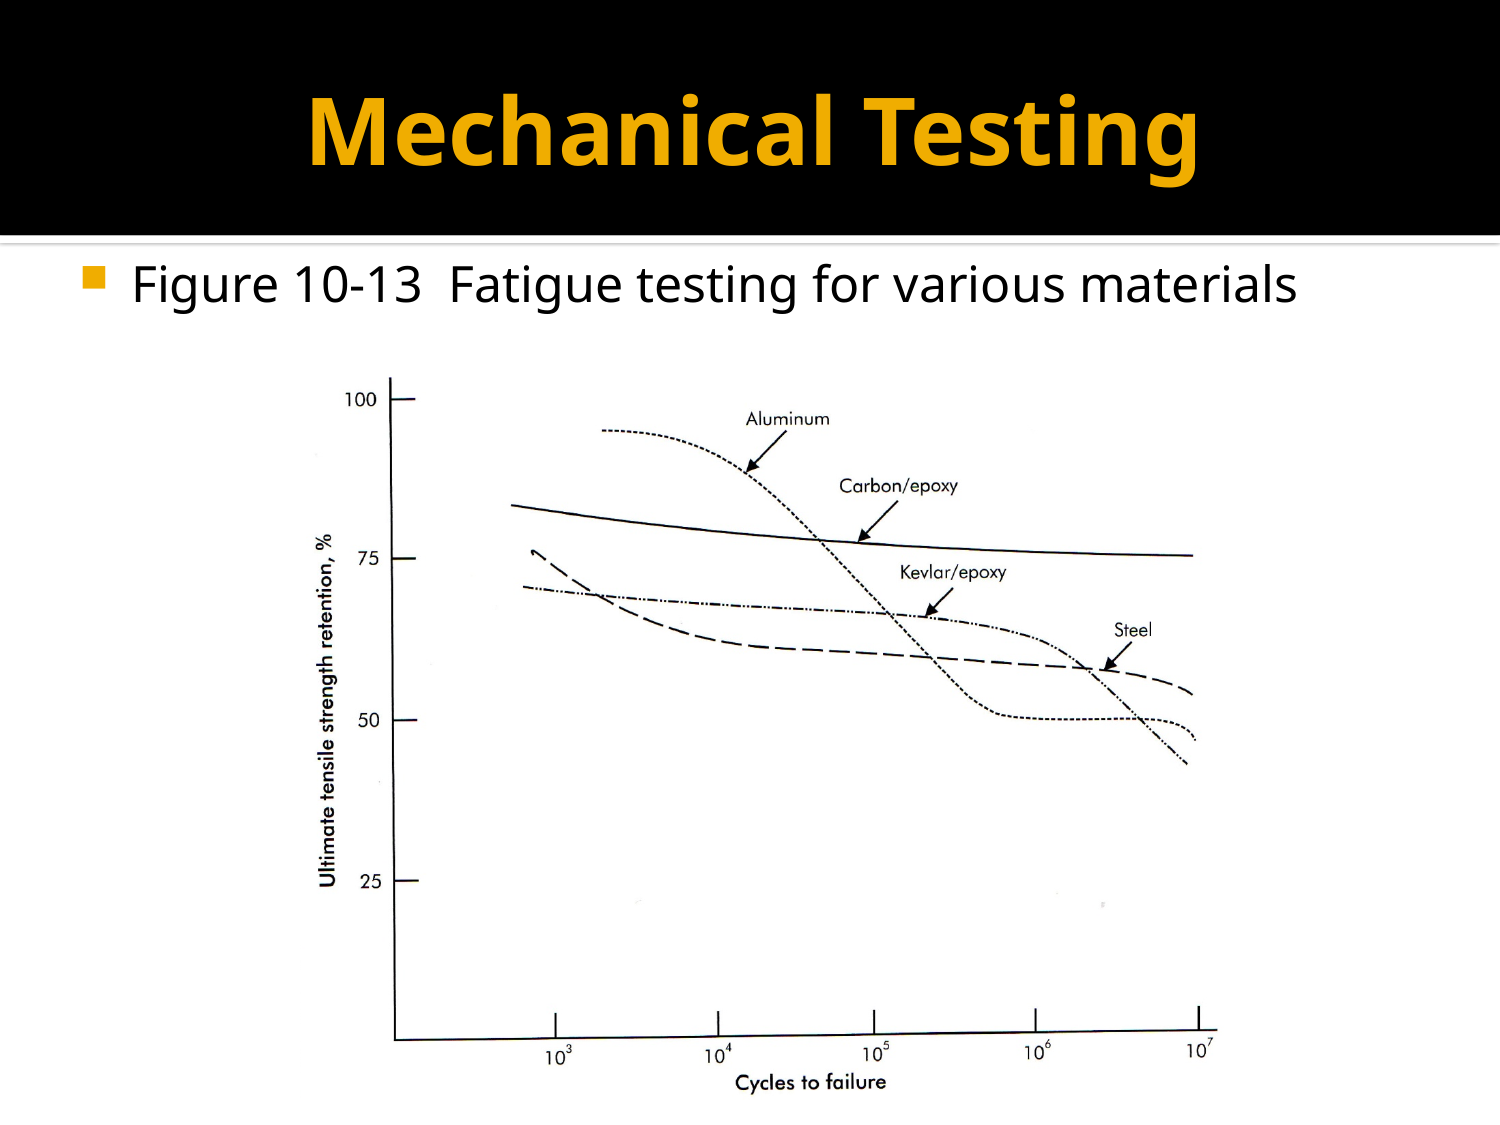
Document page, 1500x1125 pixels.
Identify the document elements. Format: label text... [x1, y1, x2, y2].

picture [299, 362, 1225, 1100]
list Figure 10-13 Fatigue testing for various materials [50, 237, 1400, 997]
title Mechanical Testing [75, 25, 1425, 231]
